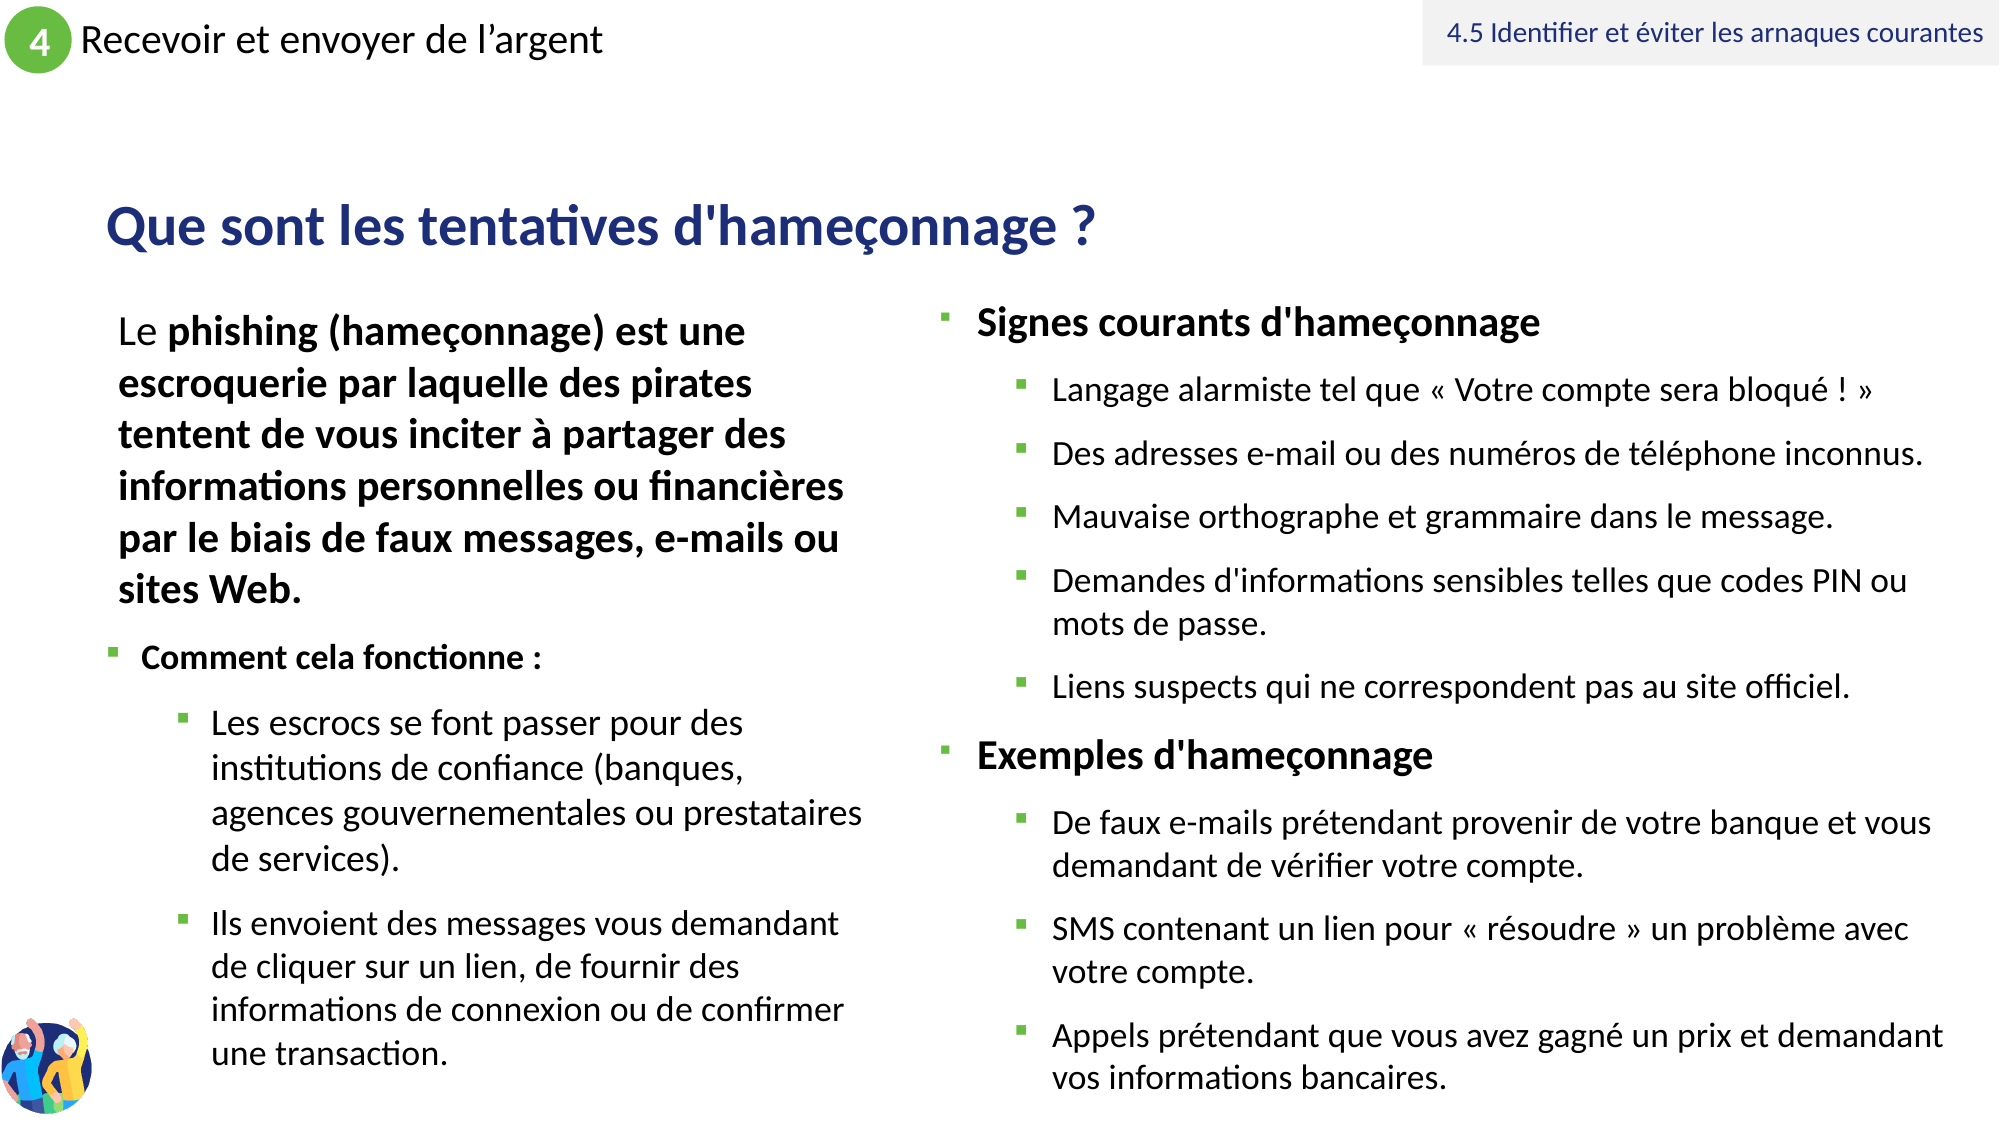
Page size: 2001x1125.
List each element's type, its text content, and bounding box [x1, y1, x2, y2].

title Que sont les tentatives d'hameçonnage ? [91, 177, 1961, 276]
picture [1, 1007, 99, 1125]
text_box 4.5 Identifier et éviter les arnaques courantes [1422, 0, 2000, 66]
list Signes courants d'hameçonnage Langage alarmiste tel que « Votre compte sera bloqué ! » Des adresses e-mail ou des numéros de téléphone inconnus. Mauvaise orthographe et grammaire dans le message. Demandes d'informations sensibles telles que codes PIN ou mots de passe. Liens suspects qui ne correspondent pas au site officiel. Exemples d'hameçonnage De faux e-mails prétendant provenir de votre banque et vous demandant de vérifier votre compte. SMS contenant un lien pour « résoudre » un problème avec votre compte. Appels prétendant que vous avez gagné un prix et demandant vos informations bancaires. [924, 286, 1986, 1117]
list Le phishing (hameçonnage) est une escroquerie par laquelle des pirates tentent de vous inciter à partager des informations personnelles ou financières par le biais de faux messages, e-mails ou sites Web. Comment cela fonctionne : Les escrocs se font passer pour des institutions de confiance (banques, agences gouvernementales ou prestataires de services). Ils envoient des messages vous demandant de cliquer sur un lien, de fournir des informations de connexion ou de confirmer une transaction. [91, 295, 883, 1081]
